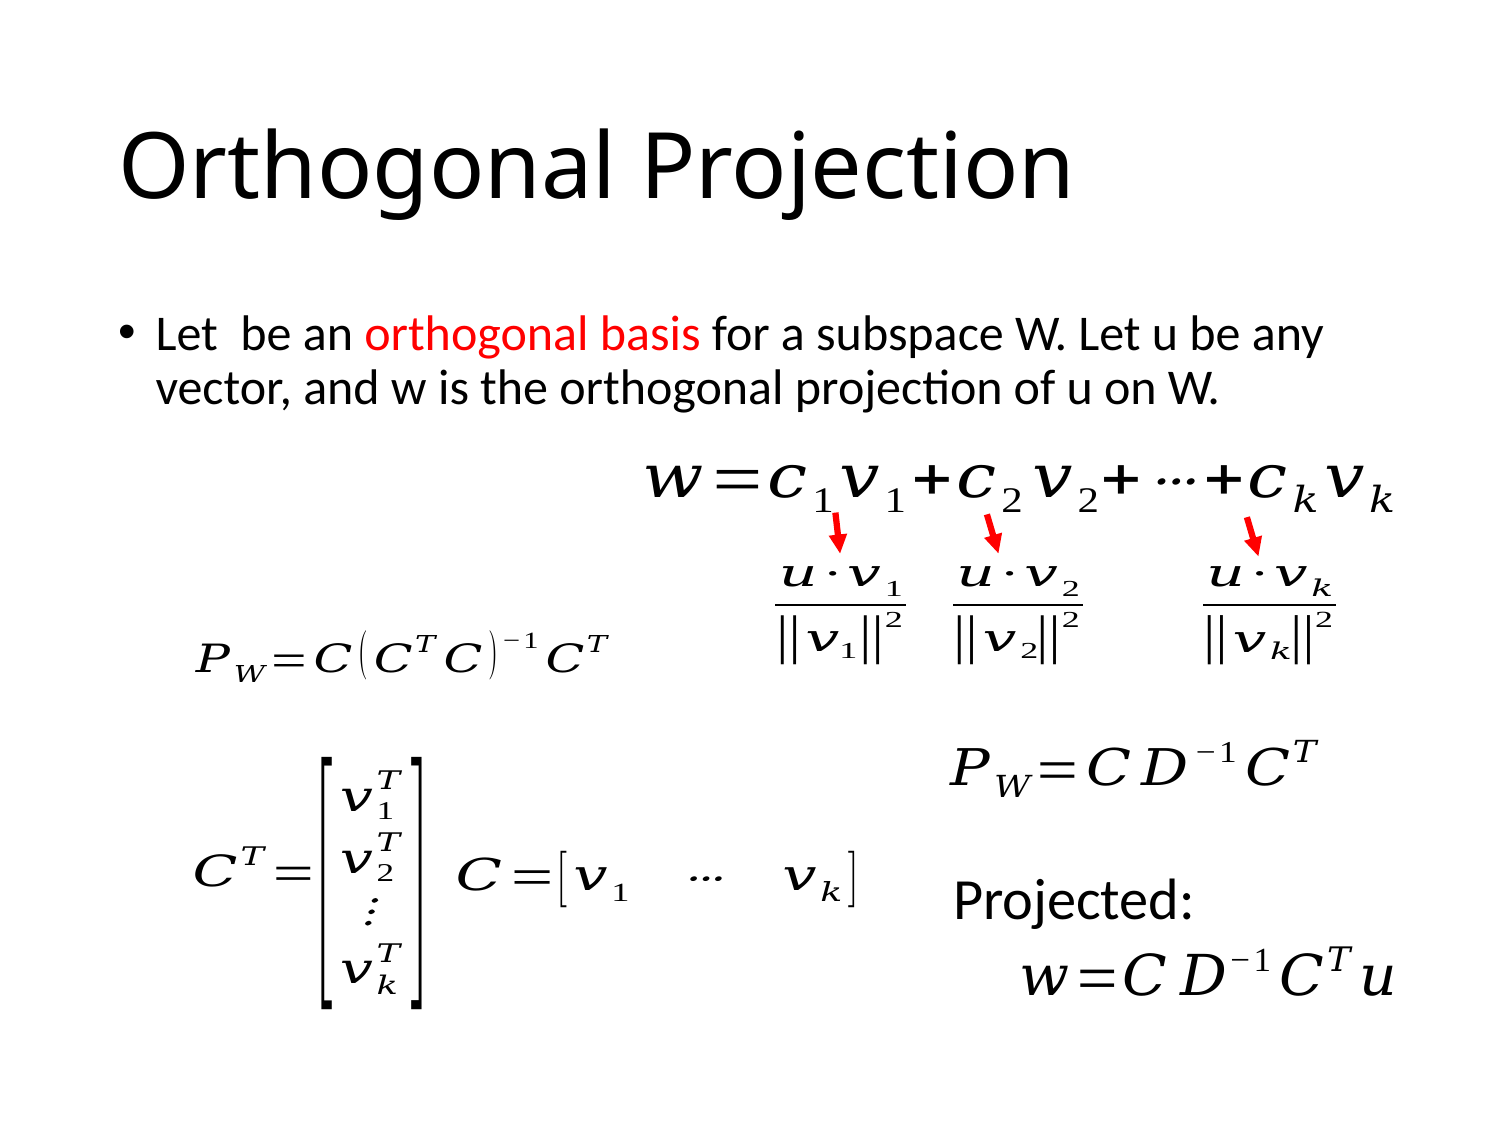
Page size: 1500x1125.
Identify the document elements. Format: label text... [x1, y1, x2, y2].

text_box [920, 853, 1398, 1010]
title Orthogonal Projection [103, 59, 1397, 278]
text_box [1246, 517, 1259, 557]
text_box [986, 514, 999, 554]
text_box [835, 512, 841, 554]
